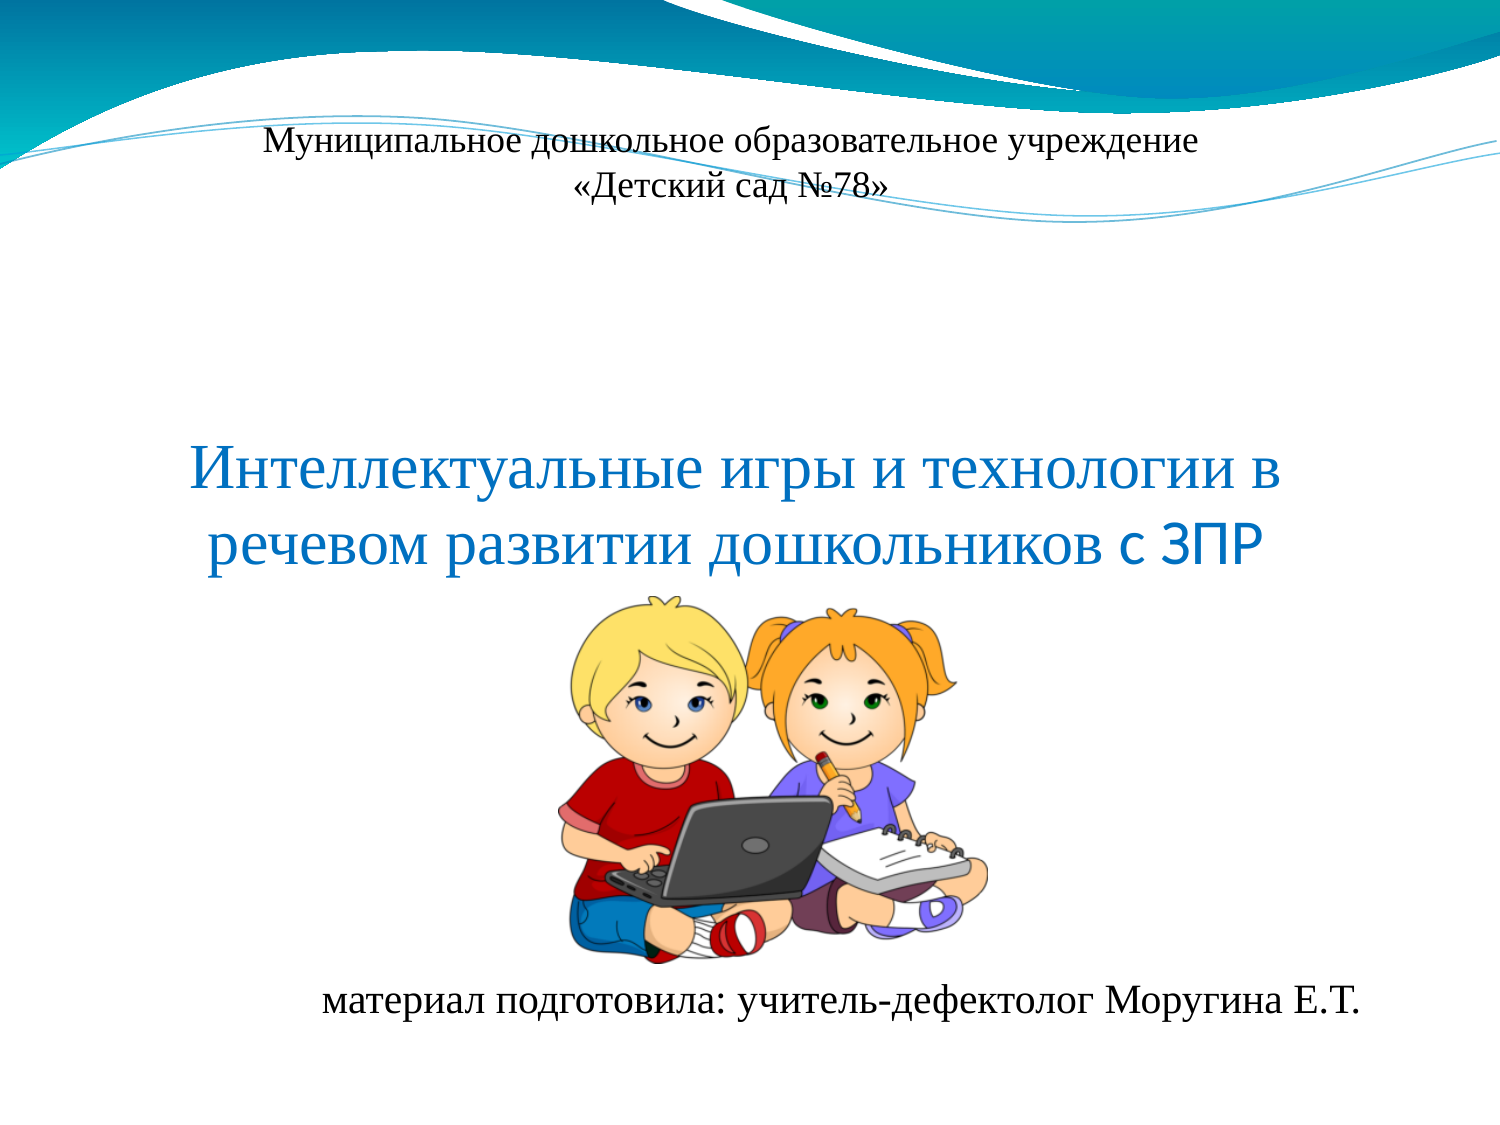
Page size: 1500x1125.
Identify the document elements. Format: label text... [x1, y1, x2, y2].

text_box Муниципальное дошкольное образовательное учреждение «Детский сад №78» [115, 107, 1357, 213]
picture [558, 596, 988, 965]
text_box материал подготовила: учитель-дефектолог Моругина Е.Т. [83, 964, 1376, 1029]
title Интеллектуальные игры и технологии в речевом развитии дошкольников с ЗПР [169, 344, 1303, 586]
